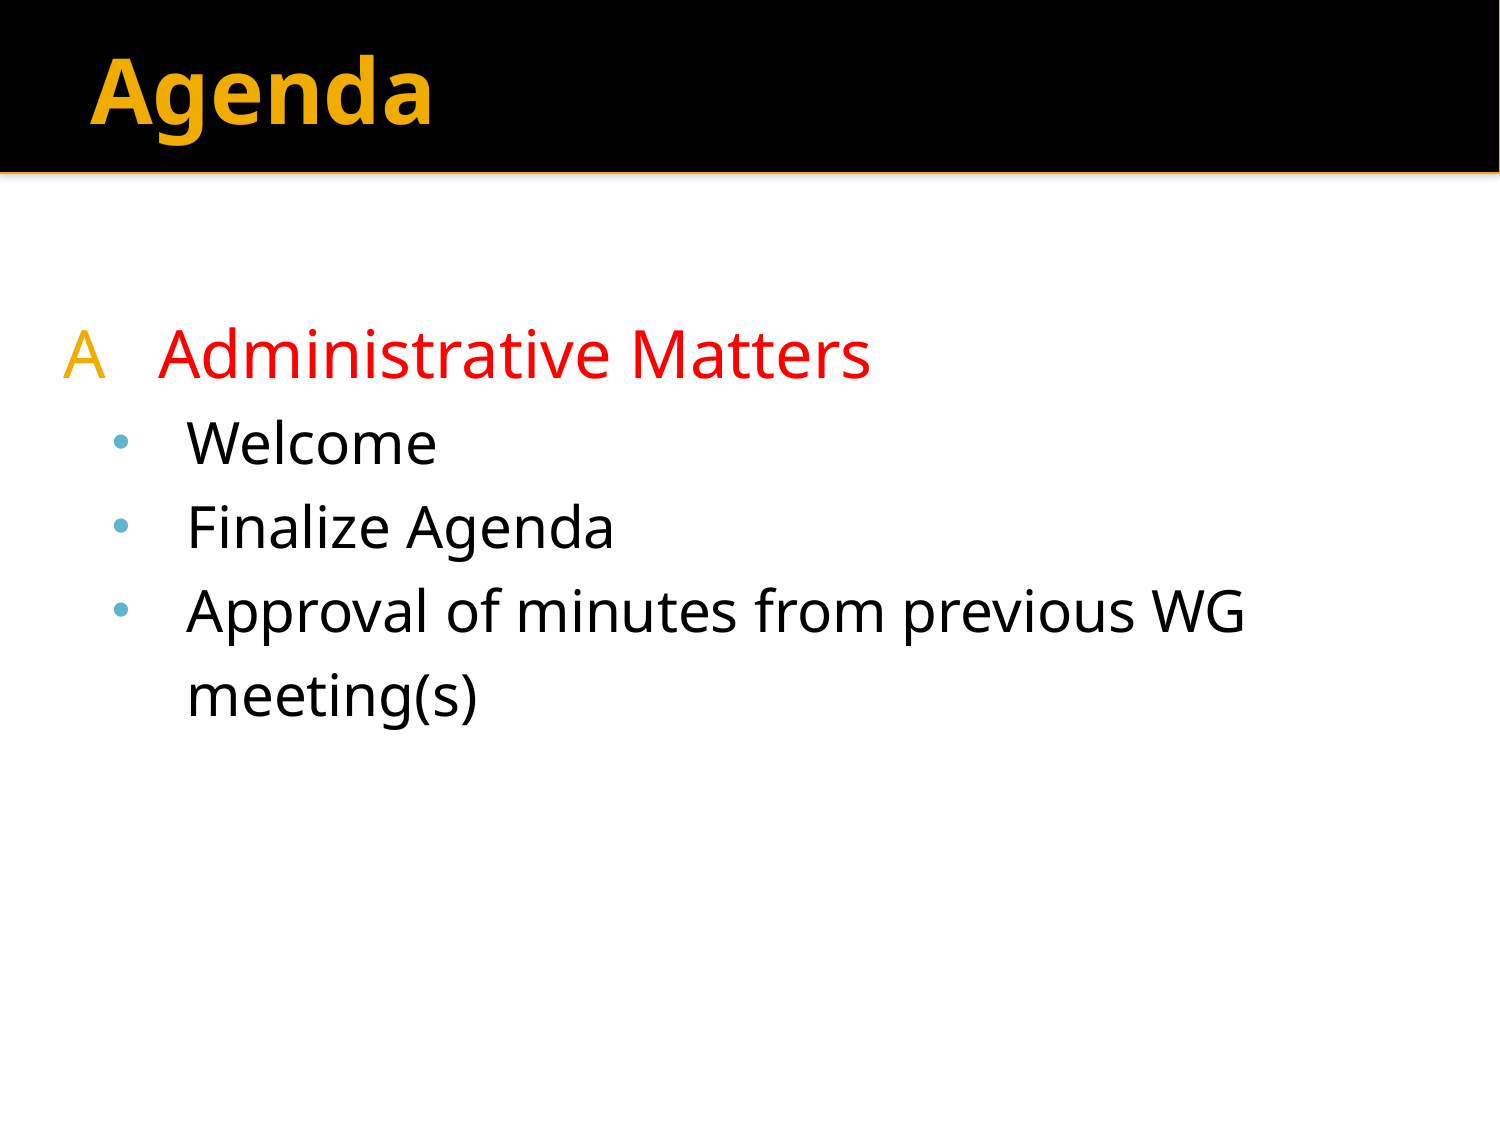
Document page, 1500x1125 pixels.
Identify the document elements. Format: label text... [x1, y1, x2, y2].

title Agenda [75, 25, 1425, 151]
list A Administrative Matters Welcome Finalize Agenda Approval of minutes from previous WG meeting(s) [35, 281, 1500, 1106]
text_box [0, 0, 1500, 174]
